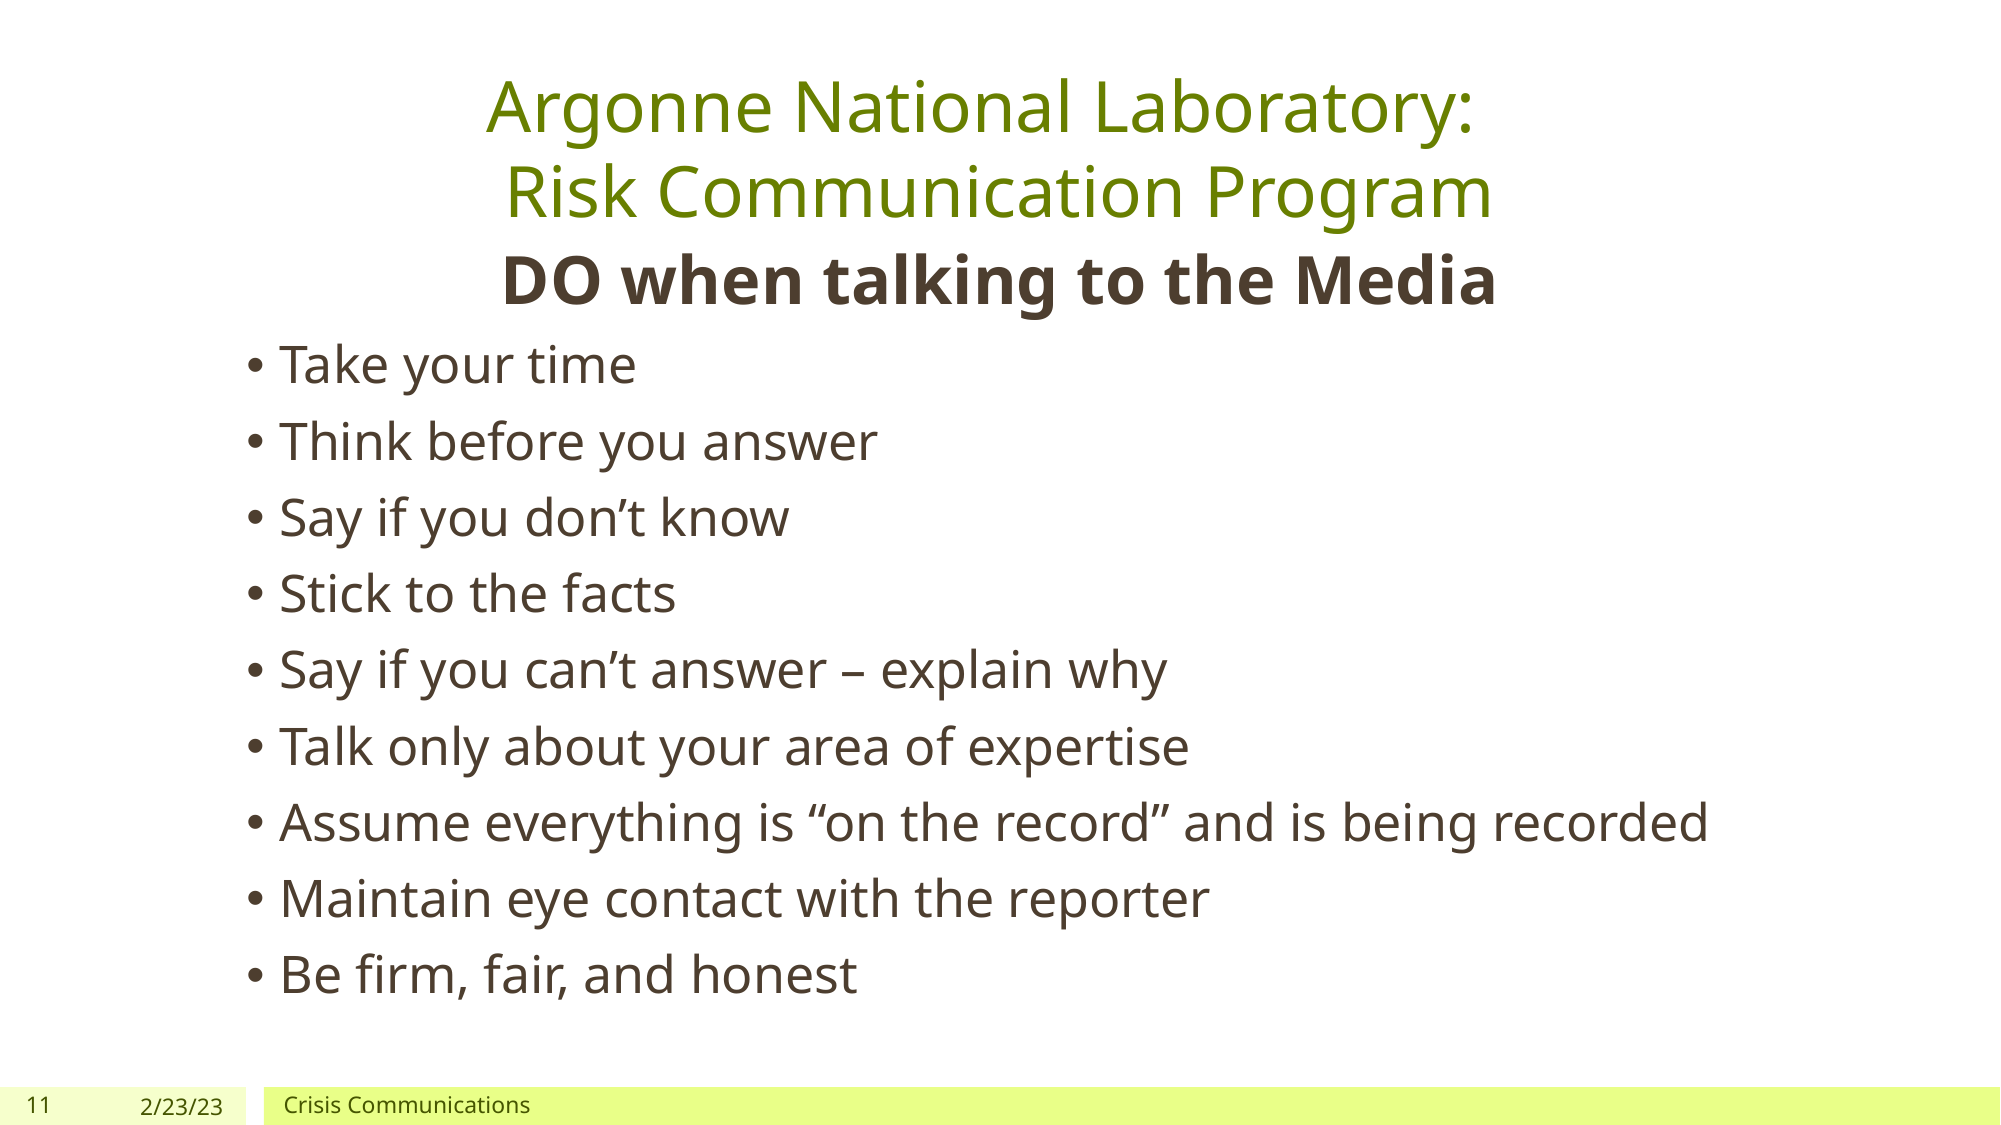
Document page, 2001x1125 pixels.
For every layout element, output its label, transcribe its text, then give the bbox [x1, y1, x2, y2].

list DO when talking to the Media Take your time Think before you answer Say if you don’t know Stick to the facts Say if you can’t answer – explain why Talk only about your area of expertise Assume everything is “on the record” and is being recorded Maintain eye contact with the reporter Be firm, fair, and honest [231, 239, 1769, 1015]
slide_number 11 [0, 1087, 68, 1125]
title Argonne National Laboratory: Risk Communication Program [231, 45, 1769, 239]
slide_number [74, 1087, 239, 1125]
footer Crisis Communications [268, 1087, 1769, 1125]
